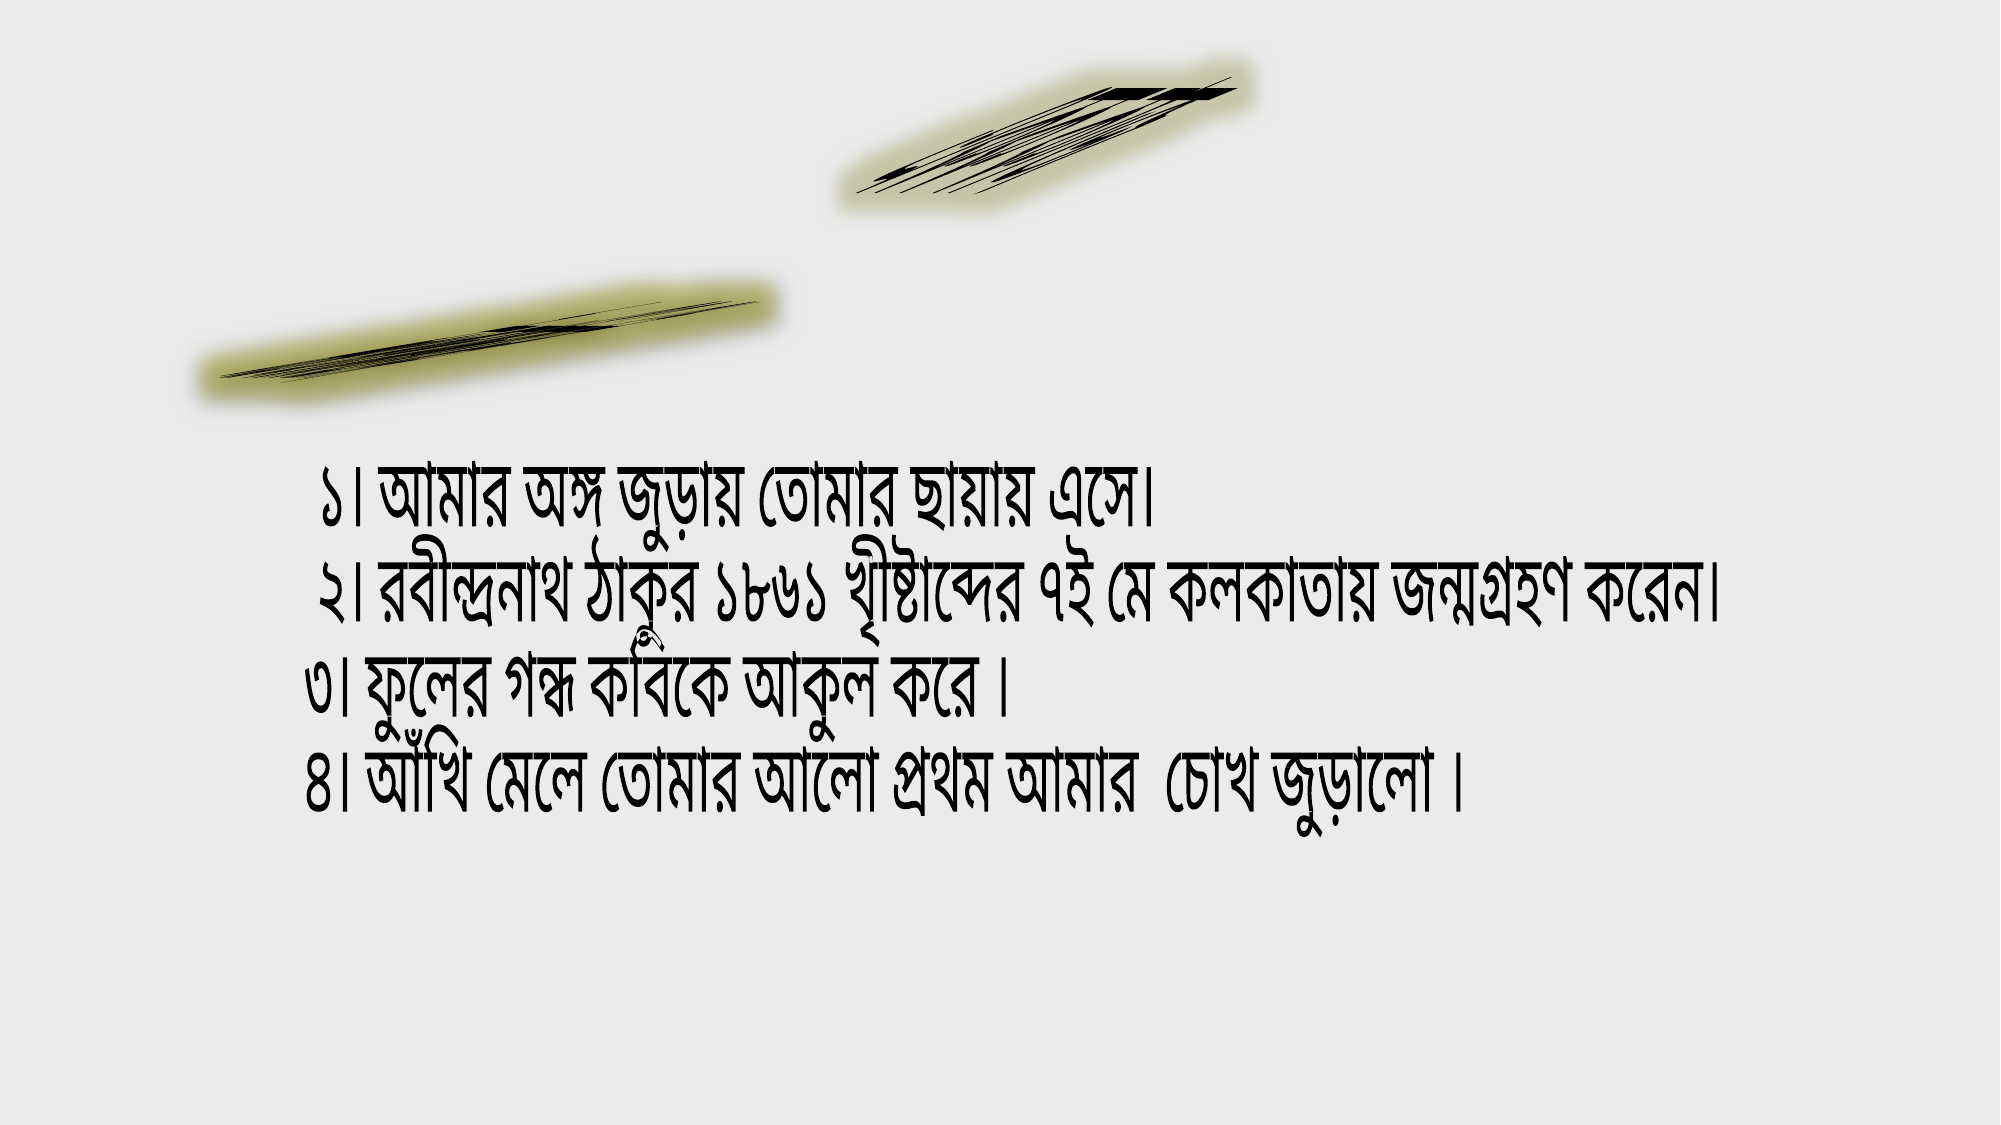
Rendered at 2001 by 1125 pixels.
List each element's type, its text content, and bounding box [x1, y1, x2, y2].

text_box উত্তর গুলো মিলিয়ে নিই [218, 300, 761, 384]
text_box একক কাজ [855, 87, 1168, 194]
text_box একক কাজ [932, 77, 1238, 195]
